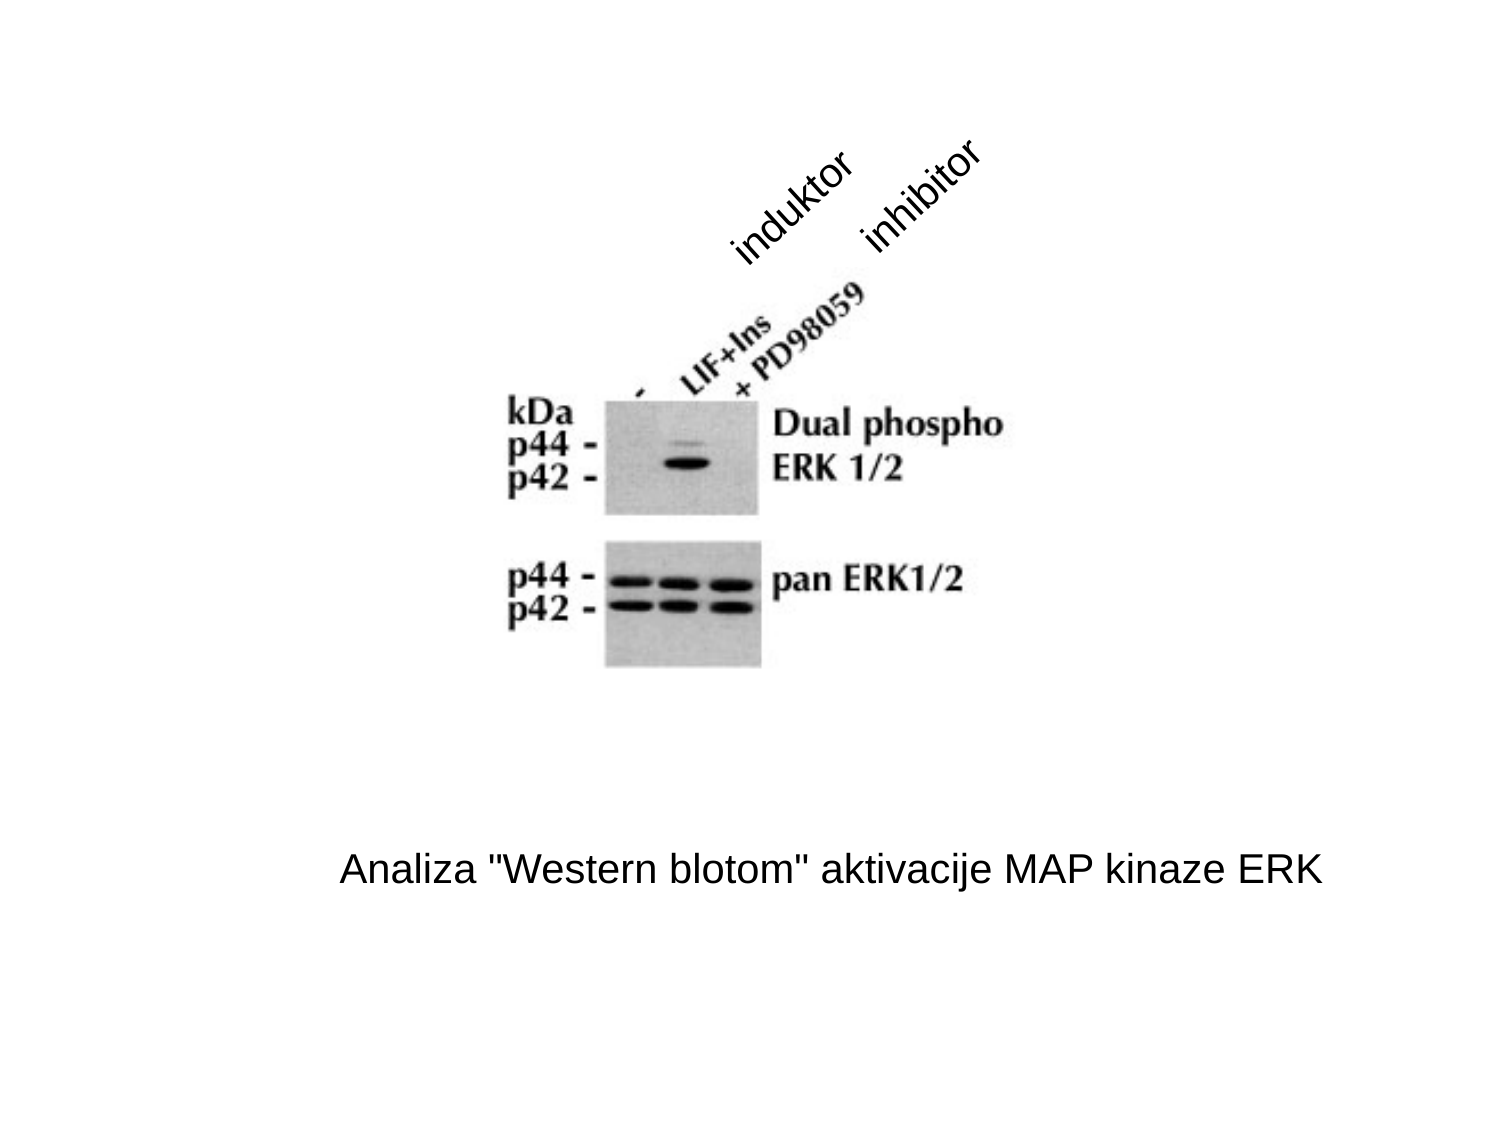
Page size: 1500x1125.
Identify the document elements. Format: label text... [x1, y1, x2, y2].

text_box inhibitor [834, 109, 1007, 265]
text_box Analiza "Western blotom" aktivacije MAP kinaze ERK [324, 834, 1339, 899]
picture [395, 266, 1080, 694]
text_box induktor [704, 120, 880, 265]
